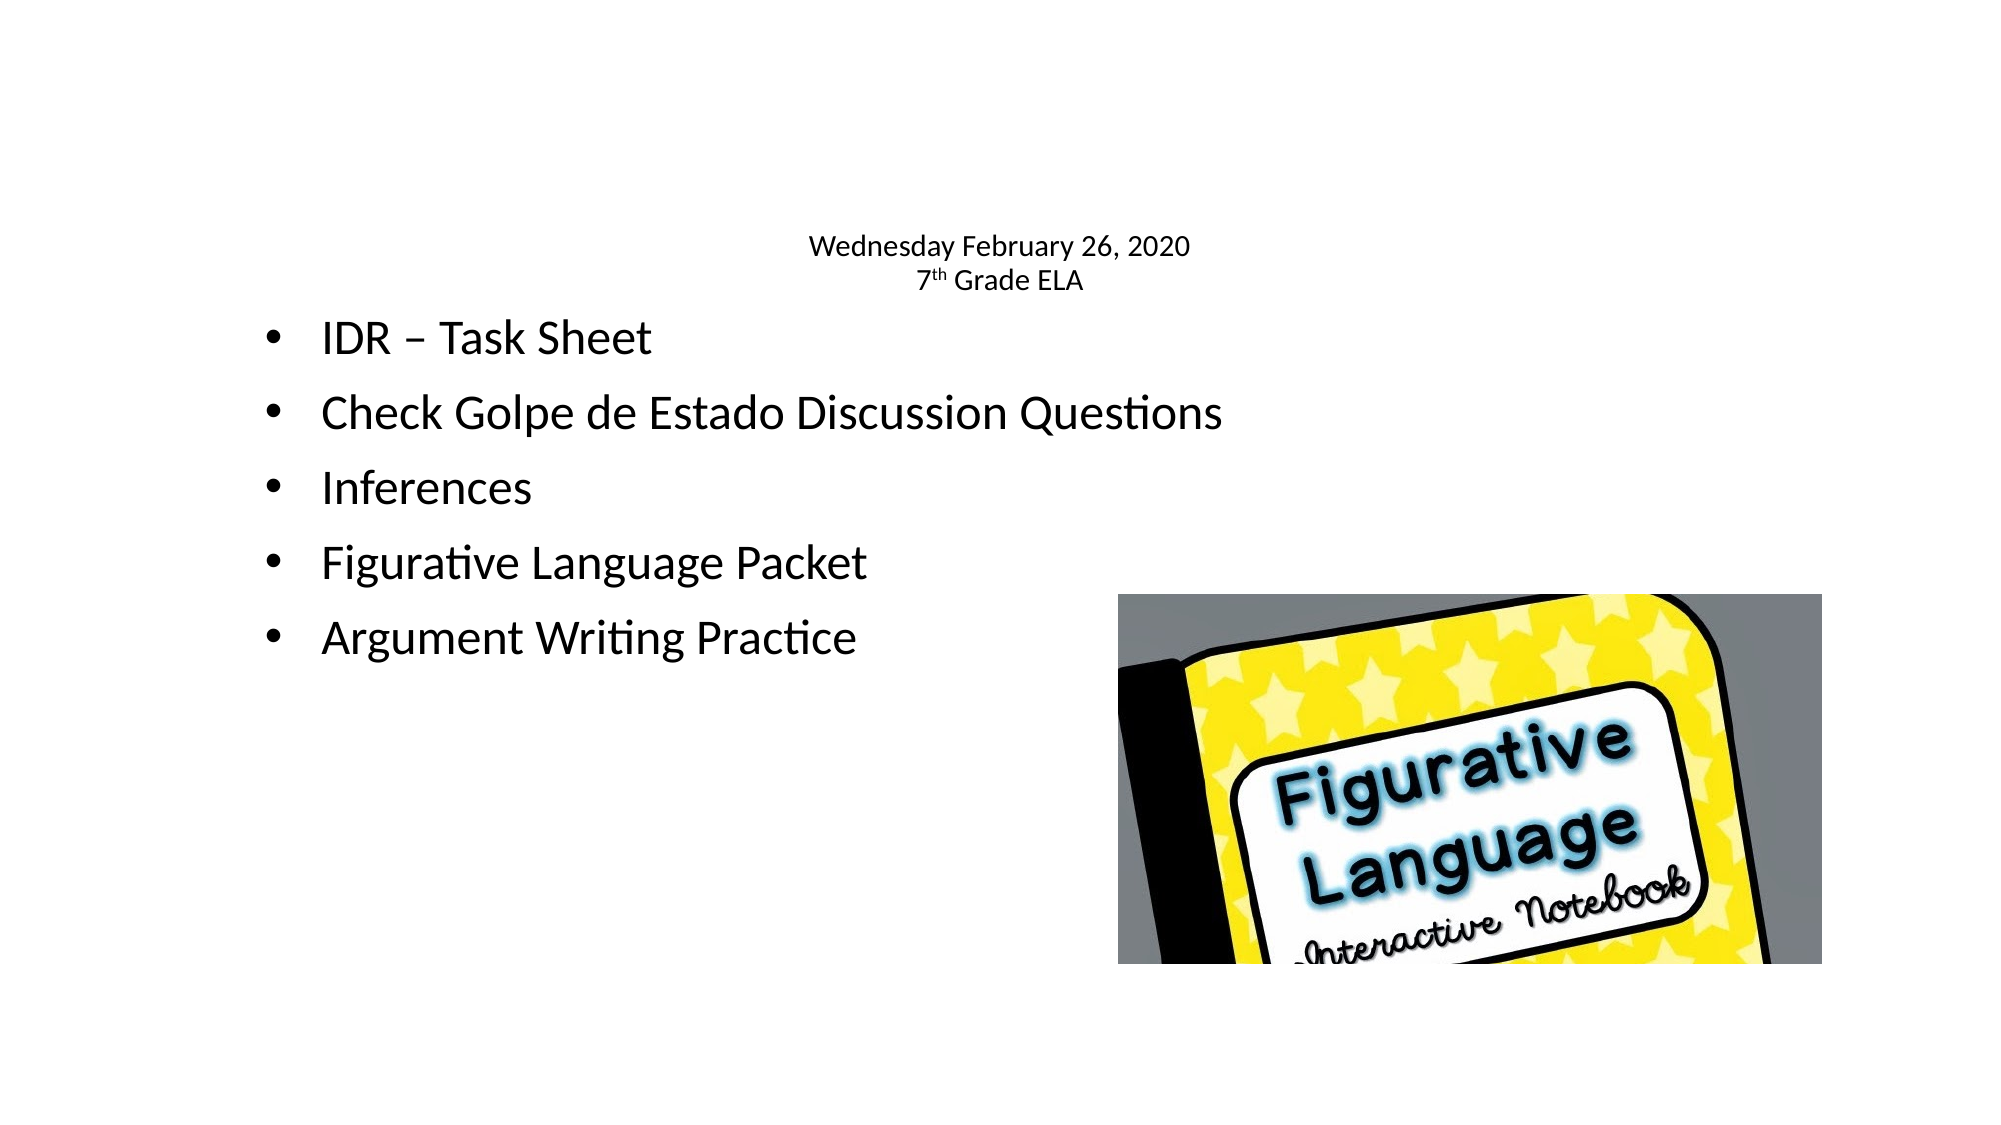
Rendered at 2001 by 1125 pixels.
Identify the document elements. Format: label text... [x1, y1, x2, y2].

subtitle IDR – Task Sheet Check Golpe de Estado Discussion Questions Inferences Figurative Language Packet Argument Writing Practice [249, 304, 1750, 863]
title Wednesday February 26, 2020 7th Grade ELA [249, 184, 1750, 304]
picture [1117, 594, 1822, 964]
